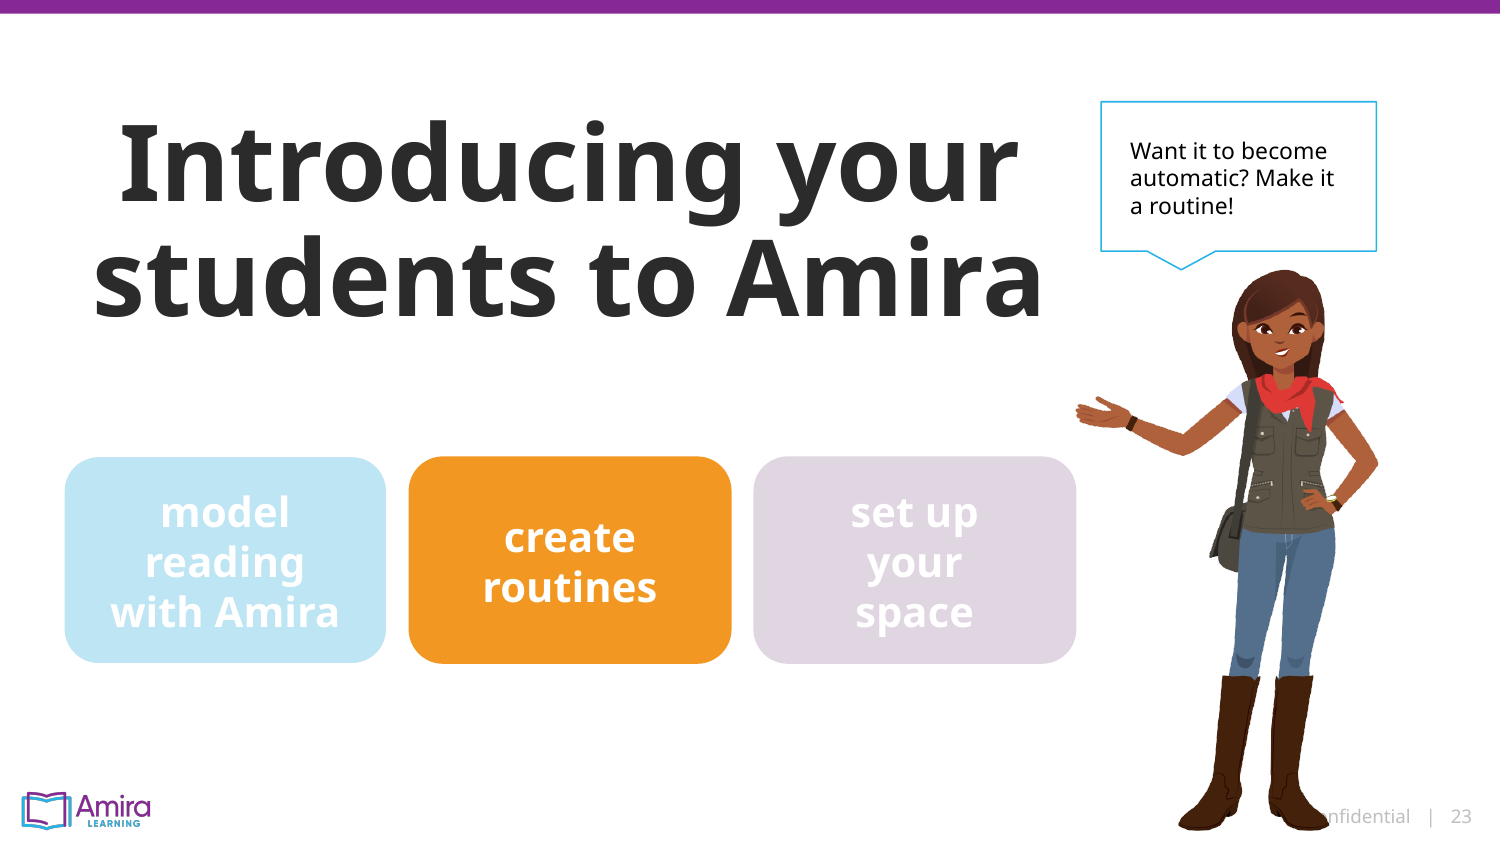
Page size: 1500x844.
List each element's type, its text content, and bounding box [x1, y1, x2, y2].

text_box [753, 456, 1064, 664]
text_box [1101, 101, 1377, 249]
text_box [408, 456, 732, 664]
text_box model reading with Amira [87, 474, 363, 647]
text_box set up your space [791, 474, 1039, 647]
picture [8, 778, 161, 844]
text_box Want it to become automatic? Make it a routine! [1119, 125, 1359, 231]
title Introducing your students to Amira [53, 104, 1088, 345]
picture [1069, 250, 1394, 844]
text_box create routines [446, 499, 694, 622]
text_box [63, 456, 387, 664]
